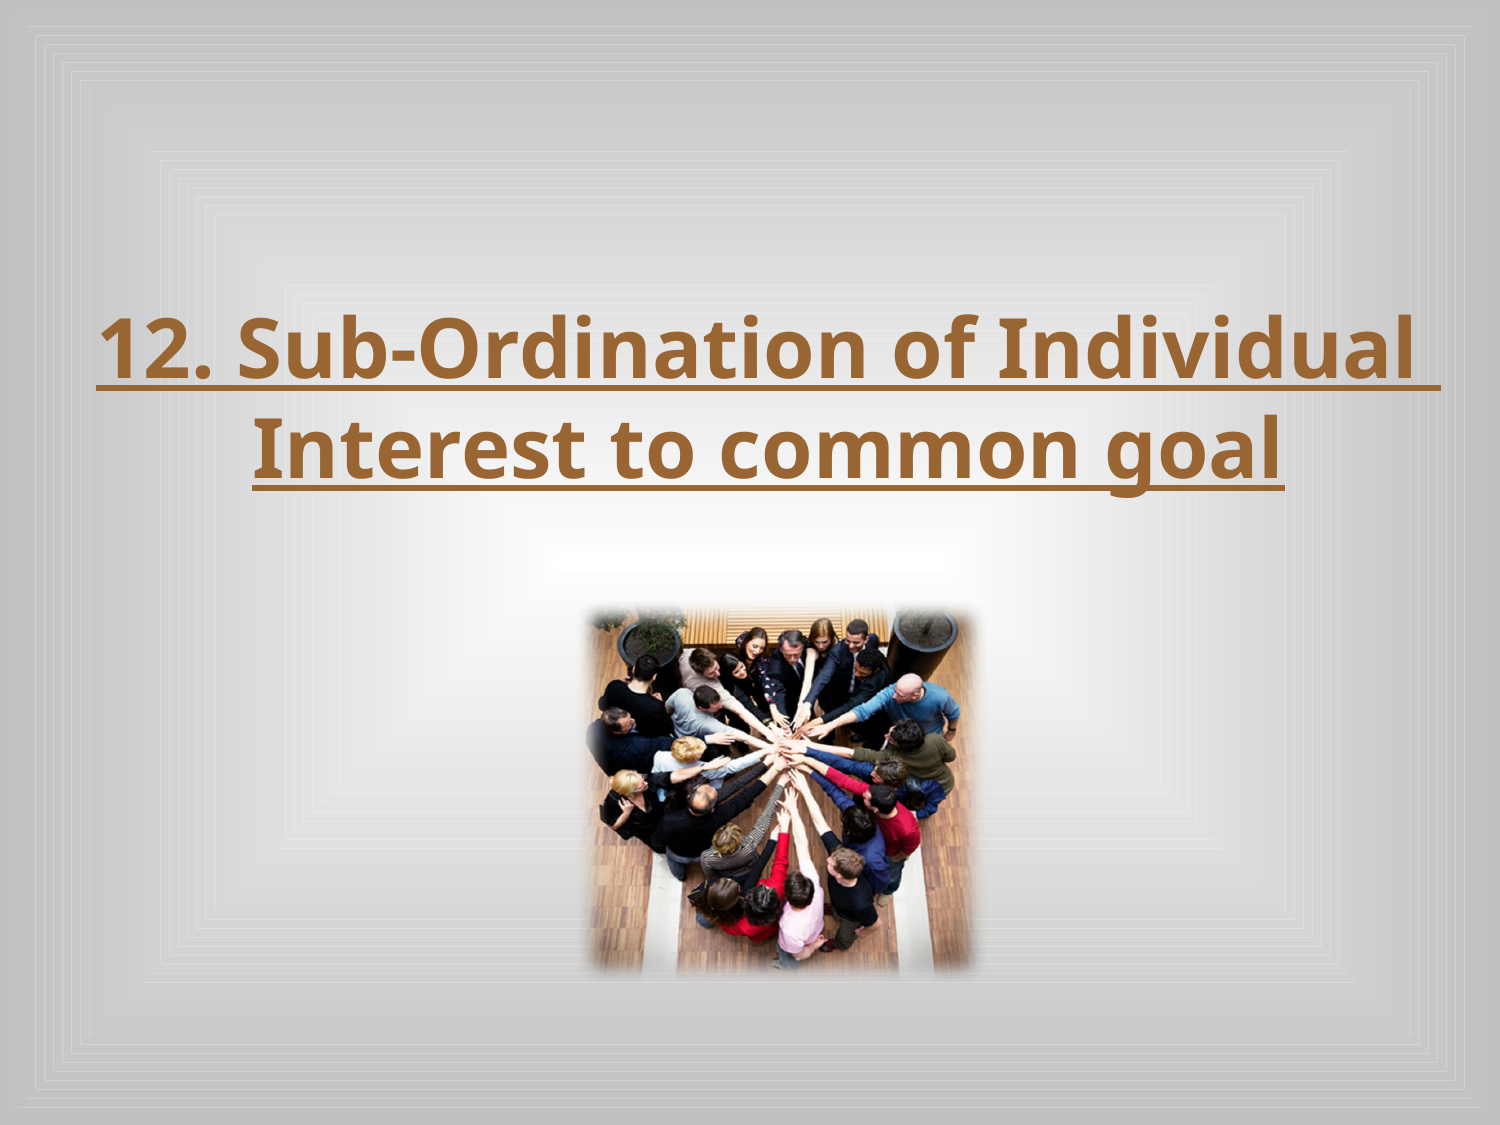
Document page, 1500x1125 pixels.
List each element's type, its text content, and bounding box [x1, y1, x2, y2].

picture [574, 599, 988, 986]
text_box 12. Sub-Ordination of Individual Interest to common goal [75, 287, 1463, 547]
